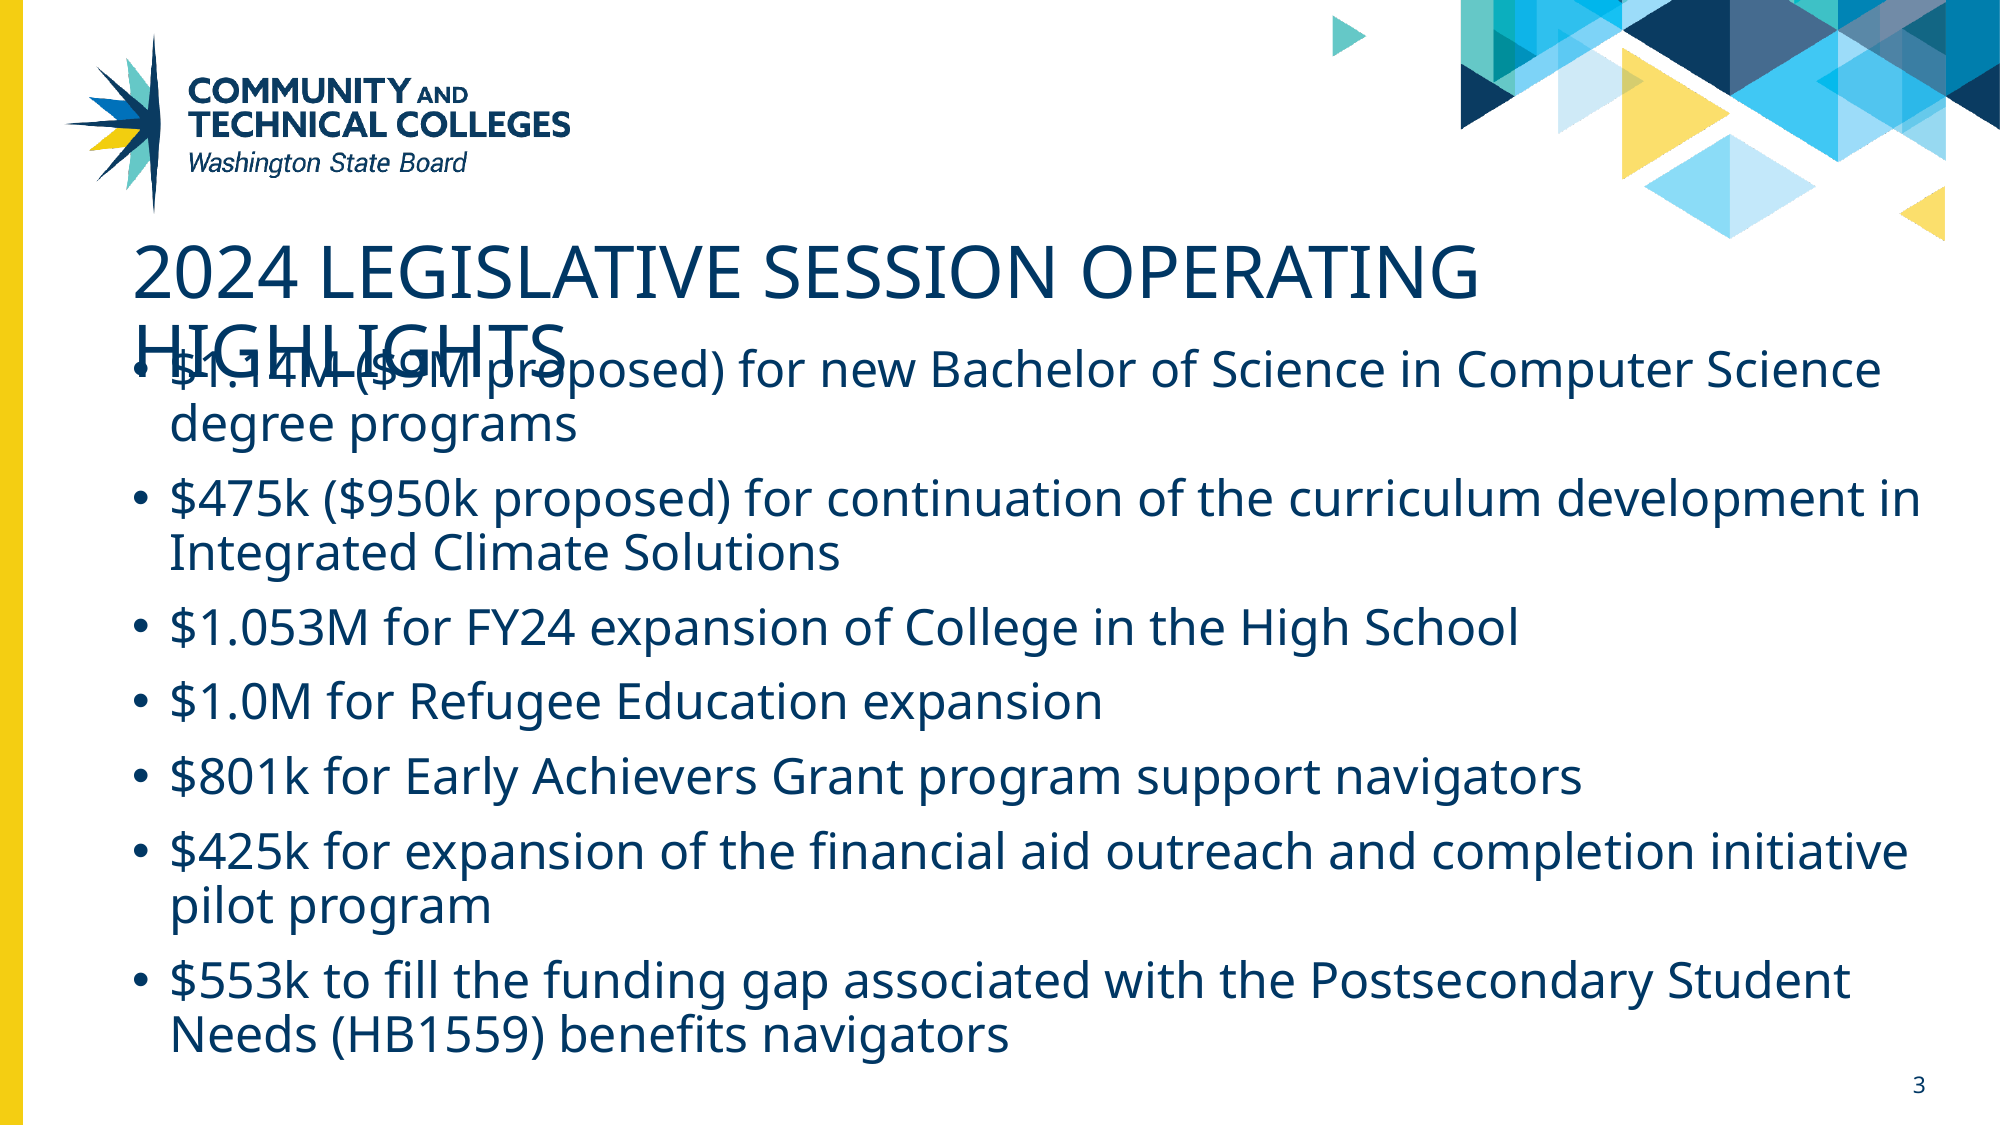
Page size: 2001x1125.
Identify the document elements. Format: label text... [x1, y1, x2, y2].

slide_number 3 [1838, 1063, 1941, 1103]
picture [1332, 0, 2000, 241]
picture [64, 33, 570, 214]
title 2024 Legislative Session operating highlights [117, 227, 1941, 336]
list $1.14M ($9M proposed) for new Bachelor of Science in Computer Science degree programs $475k ($950k proposed) for continuation of the curriculum development in Integrated Climate Solutions $1.053M for FY24 expansion of College in the High School $1.0M for Refugee Education expansion $801k for Early Achievers Grant program support navigators $425k for expansion of the financial aid outreach and completion initiative pilot program $553k to fill the funding gap associated with the Postsecondary Student Needs (HB1559) benefits navigators [117, 336, 1941, 954]
